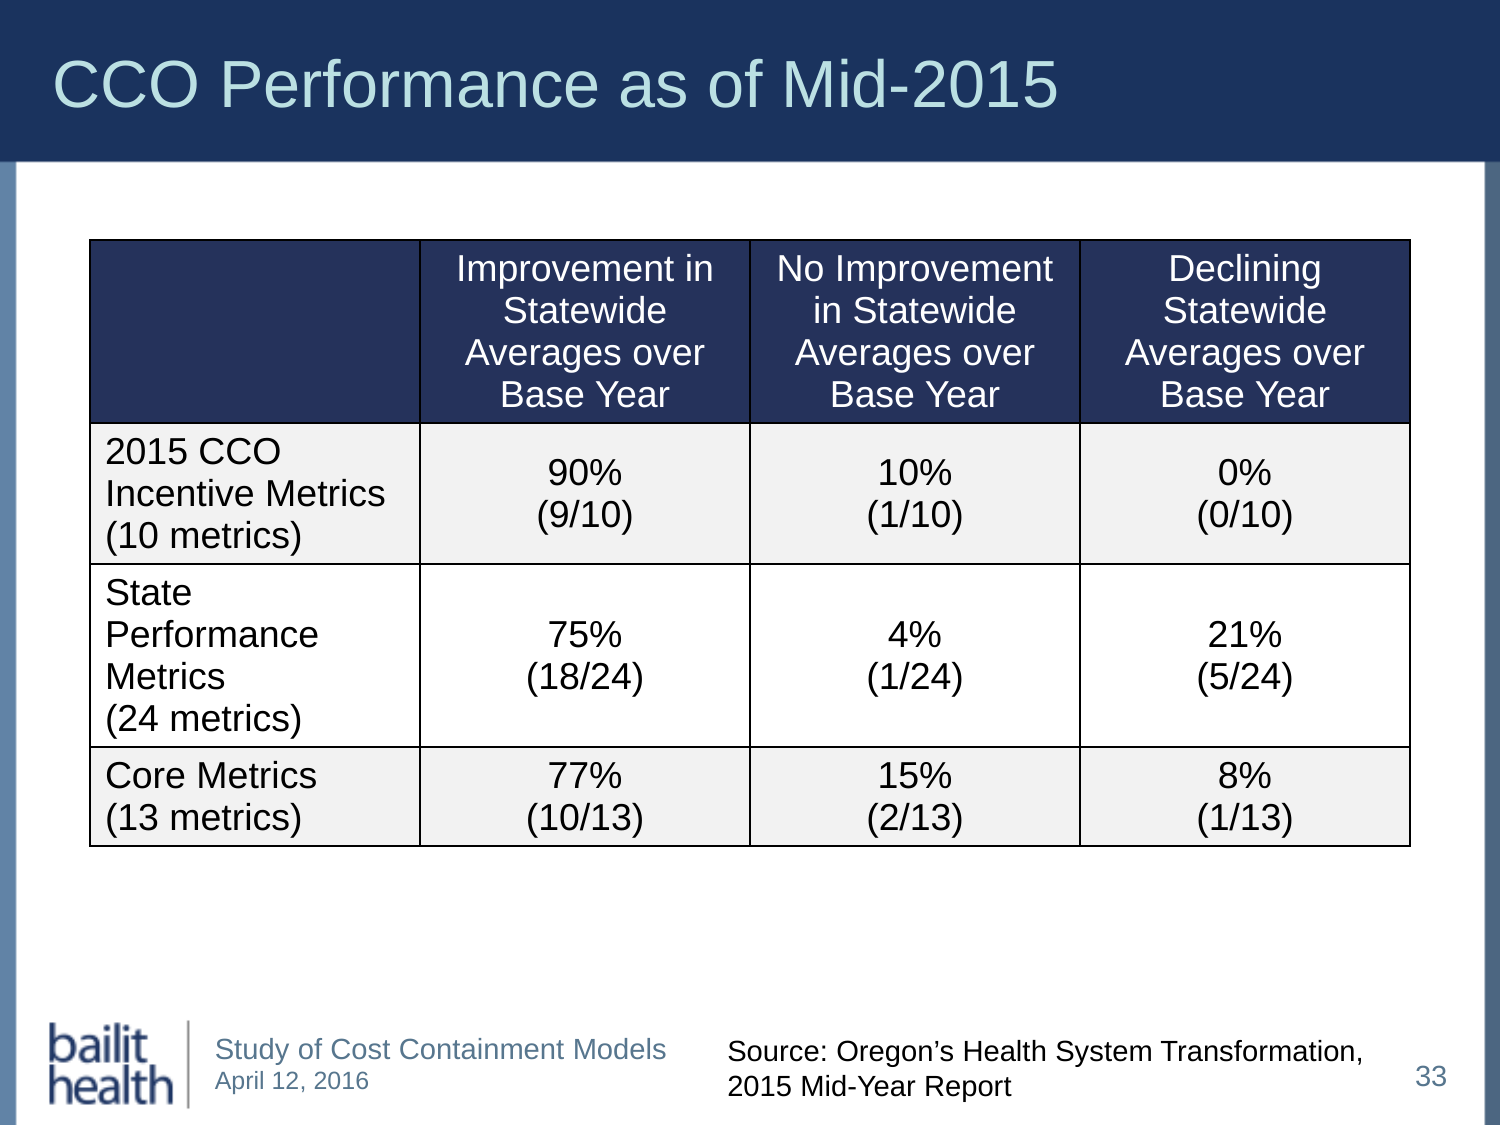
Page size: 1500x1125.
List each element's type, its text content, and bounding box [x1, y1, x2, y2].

table_header Improvement in Statewide Averages over Base Year [421, 241, 749, 422]
table_cell 8% (1/13) [1081, 748, 1409, 845]
table_cell 21% (5/24) [1081, 565, 1409, 746]
table_header No Improvement in Statewide Averages over Base Year [751, 241, 1079, 422]
title CCO Performance as of Mid-2015 [37, 0, 1313, 175]
table_header Declining Statewide Averages over Base Year [1081, 241, 1409, 422]
table_cell 75% (18/24) [421, 565, 749, 746]
text_box Source: Oregon’s Health System Transformation, 2015 Mid-Year Report [712, 1024, 1438, 1110]
table_cell 15% (2/13) [751, 748, 1079, 845]
table_cell State Performance Metrics (24 metrics) [91, 565, 419, 746]
table_cell 90% (9/10) [421, 424, 749, 563]
table_cell 77% (10/13) [421, 748, 749, 845]
table_cell 2015 CCO Incentive Metrics (10 metrics) [91, 424, 419, 563]
table_cell 10% (1/10) [751, 424, 1079, 563]
slide_number 33 [1438, 1050, 1463, 1088]
table_header [91, 241, 419, 422]
picture [0, 0, 1500, 1125]
table_cell Core Metrics (13 metrics) [91, 748, 419, 845]
table_cell 0% (0/10) [1081, 424, 1409, 563]
table_cell 4% (1/24) [751, 565, 1079, 746]
